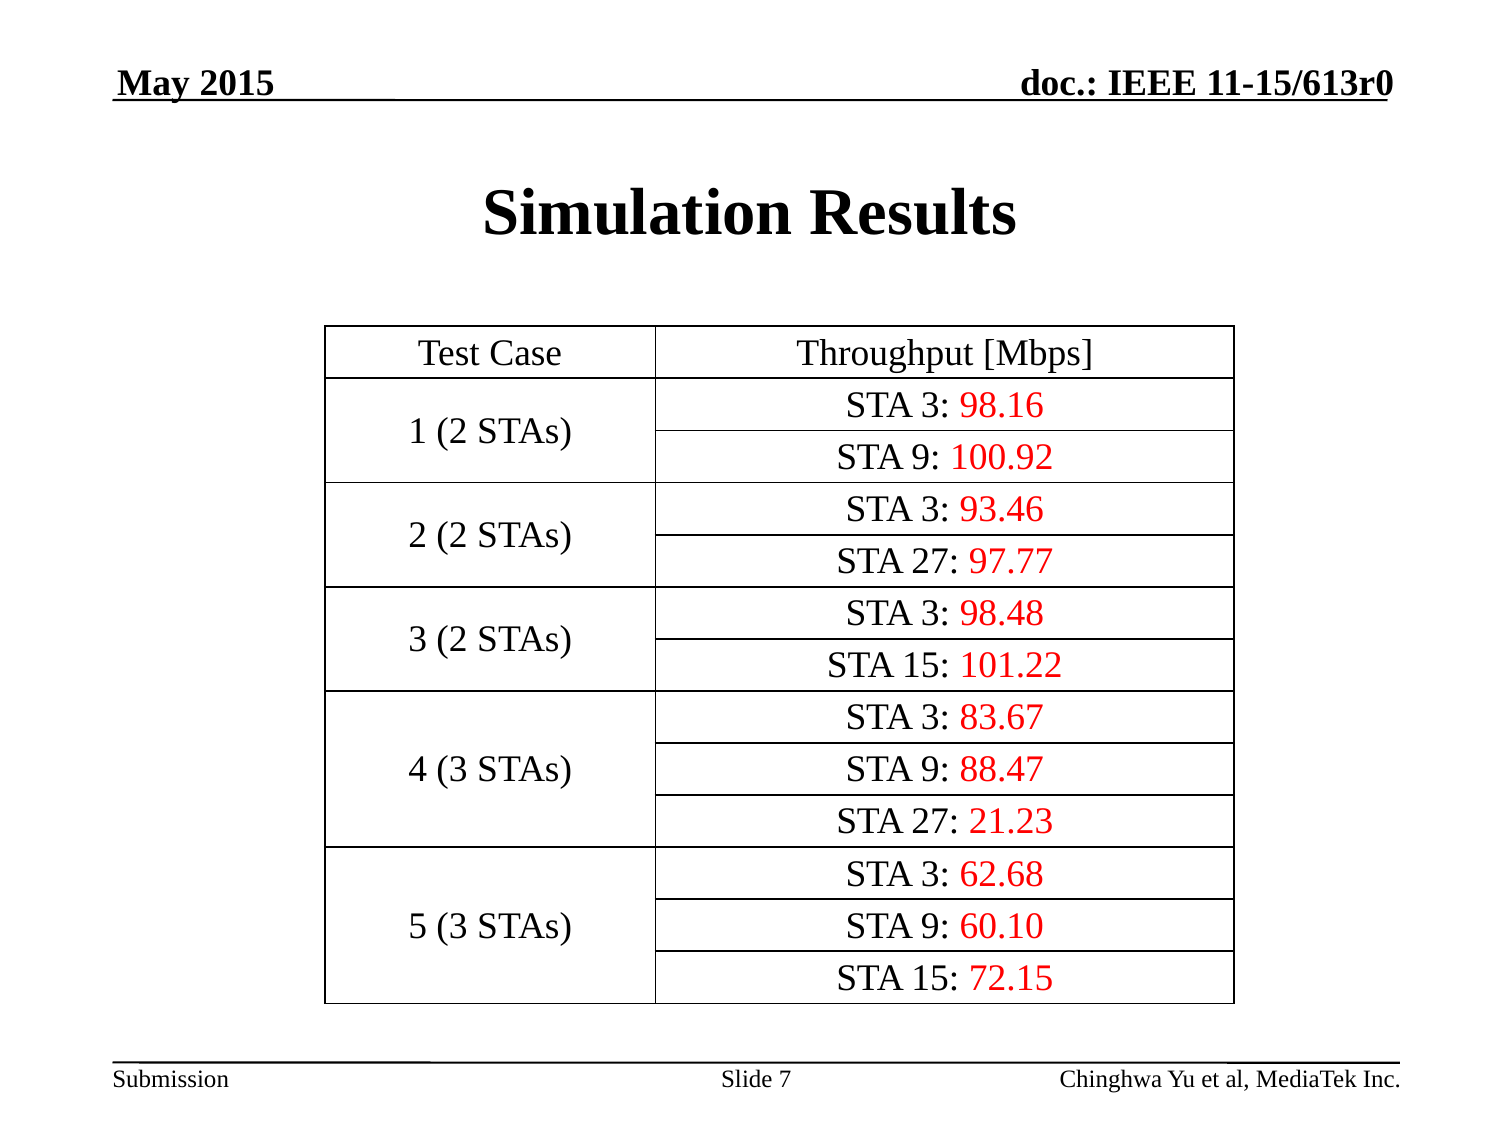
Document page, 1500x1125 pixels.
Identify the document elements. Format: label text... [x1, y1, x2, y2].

slide_number Slide 7 [712, 1061, 800, 1123]
table_cell 5 (3 STAs) [326, 848, 655, 1003]
footer Chinghwa Yu et al, MediaTek Inc. [1031, 1061, 1402, 1093]
table_cell STA 15: 72.15 [656, 952, 1233, 1003]
table_cell STA 3: 93.46 [656, 483, 1233, 534]
table_cell STA 27: 97.77 [656, 536, 1233, 586]
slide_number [116, 58, 507, 104]
table_cell 1 (2 STAs) [326, 379, 655, 482]
table_cell STA 3: 62.68 [656, 848, 1233, 898]
title Simulation Results [112, 111, 1388, 303]
table_cell STA 3: 83.67 [656, 692, 1233, 742]
table_cell 4 (3 STAs) [326, 692, 655, 846]
table_cell STA 15: 101.22 [656, 640, 1233, 690]
table_cell STA 27: 21.23 [656, 796, 1233, 846]
table_cell 2 (2 STAs) [326, 483, 655, 586]
table_cell STA 9: 100.92 [656, 431, 1233, 482]
table_header Test Case [326, 327, 655, 377]
table_cell STA 3: 98.16 [656, 379, 1233, 430]
table_cell STA 9: 60.10 [656, 900, 1233, 950]
table_cell STA 9: 88.47 [656, 744, 1233, 794]
table_header Throughput [Mbps] [656, 327, 1233, 377]
table_cell 3 (2 STAs) [326, 588, 655, 690]
table_cell STA 3: 98.48 [656, 588, 1233, 638]
